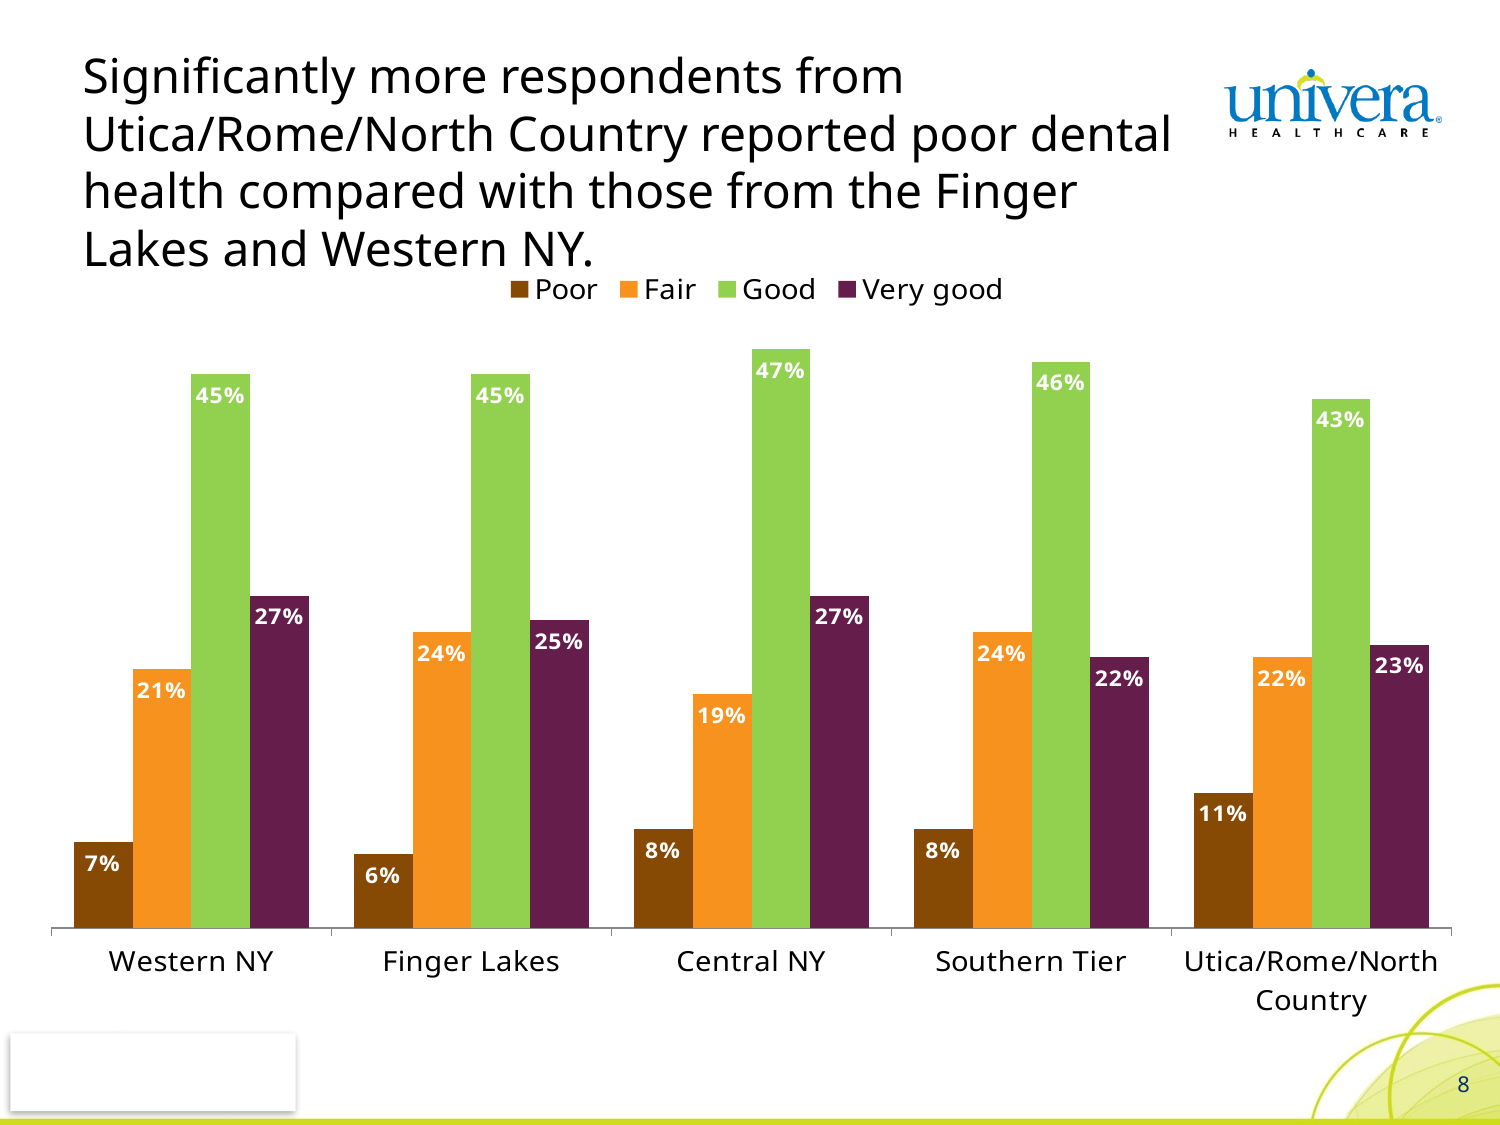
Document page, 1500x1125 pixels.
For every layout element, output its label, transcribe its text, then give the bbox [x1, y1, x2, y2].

title Significantly more respondents from Utica/Rome/North Country reported poor dental health compared with those from the Finger Lakes and Western NY. [67, 102, 1213, 219]
picture [0, 4, 1500, 1125]
chart [28, 235, 1475, 1020]
slide_number 8 [1394, 1067, 1485, 1103]
